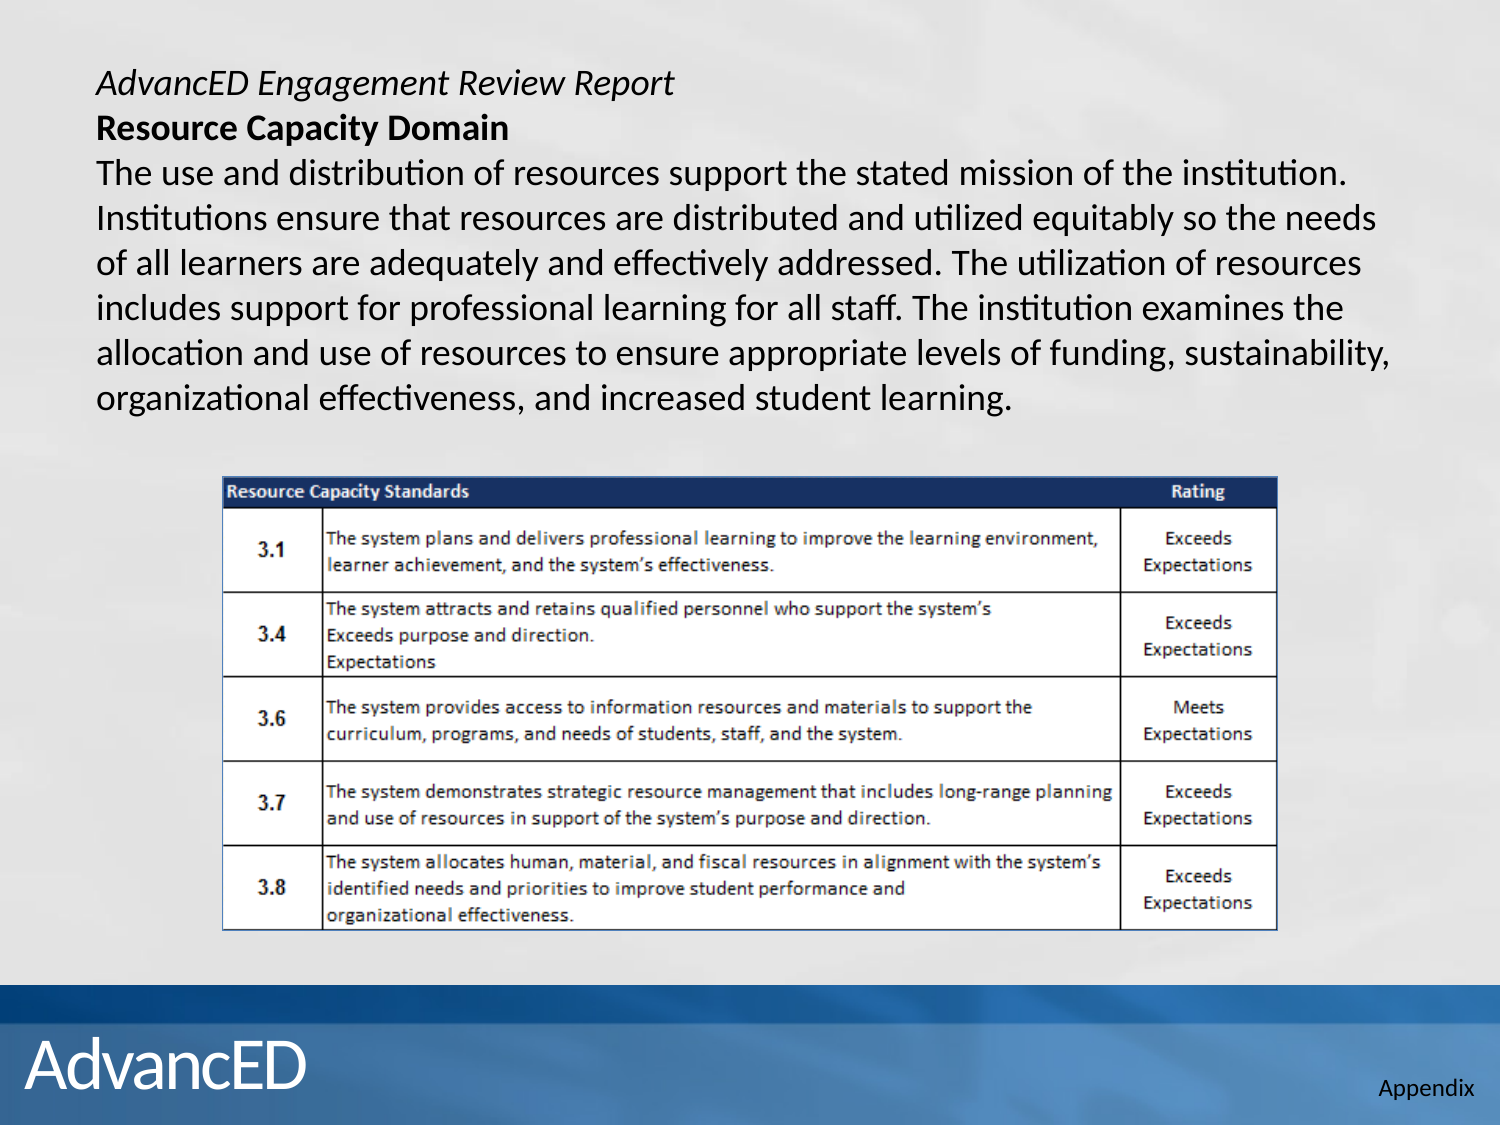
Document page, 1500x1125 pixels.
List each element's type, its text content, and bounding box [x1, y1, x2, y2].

subtitle Appendix [975, 1074, 1475, 1125]
text_box AdvancED Engagement Review Report Resource Capacity Domain The use and distribution of resources support the stated mission of the institution. Institutions ensure that resources are distributed and utilized equitably so the needs of all learners are adequately and effectively addressed. The utilization of resources includes support for professional learning for all staff. The institution examines the allocation and use of resources to ensure appropriate levels of funding, sustainability, organizational effectiveness, and increased student learning. [81, 50, 1419, 426]
title AdvancED [24, 1025, 1261, 1125]
picture [0, 0, 1500, 1125]
